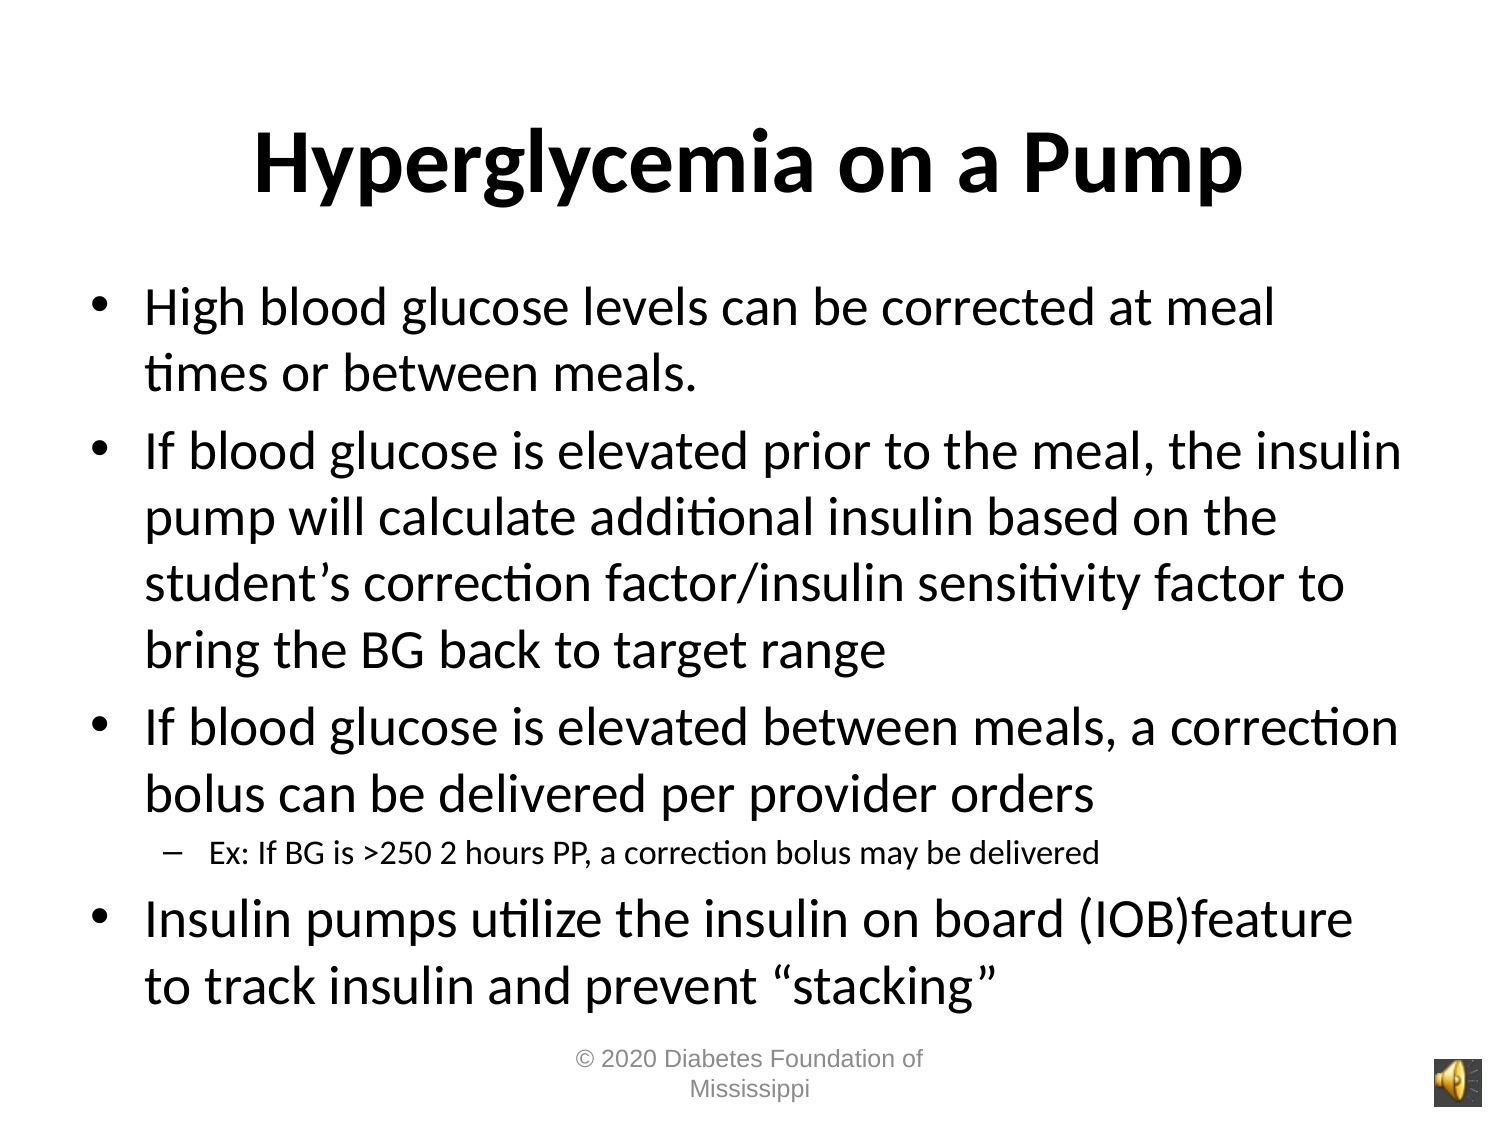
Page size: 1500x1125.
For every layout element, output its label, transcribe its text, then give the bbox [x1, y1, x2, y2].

title Hyperglycemia on a Pump [75, 62, 1425, 250]
picture [1433, 1058, 1484, 1109]
footer © 2020 Diabetes Foundation of Mississippi [512, 1042, 988, 1103]
list High blood glucose levels can be corrected at meal times or between meals. If blood glucose is elevated prior to the meal, the insulin pump will calculate additional insulin based on the student’s correction factor/insulin sensitivity factor to bring the BG back to target range If blood glucose is elevated between meals, a correction bolus can be delivered per provider orders Ex: If BG is >250 2 hours PP, a correction bolus may be delivered Insulin pumps utilize the insulin on board (IOB)feature to track insulin and prevent “stacking” [75, 262, 1425, 1033]
